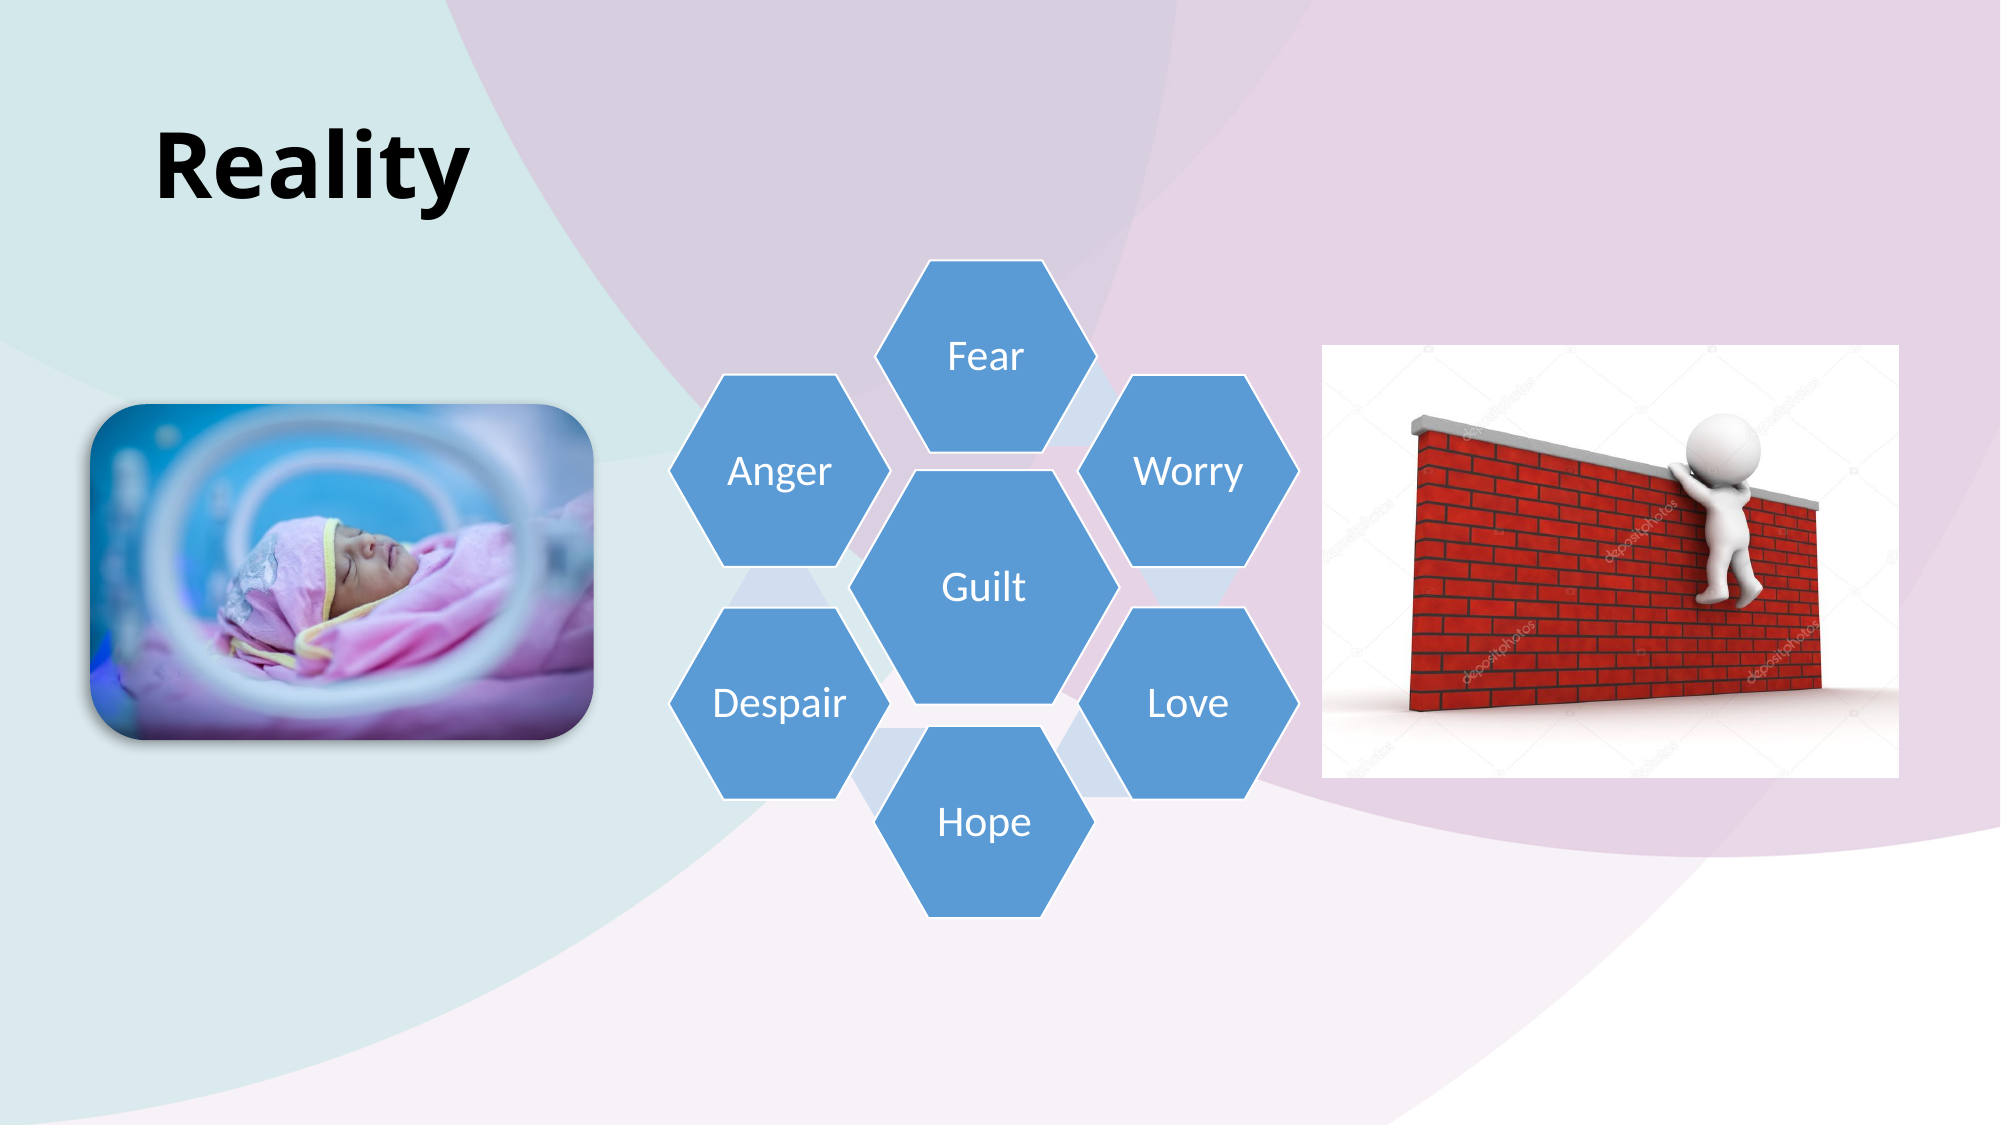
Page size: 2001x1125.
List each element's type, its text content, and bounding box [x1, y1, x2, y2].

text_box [387, 256, 1581, 919]
title Reality [137, 59, 1863, 278]
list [90, 404, 387, 741]
picture [0, 0, 2001, 1125]
